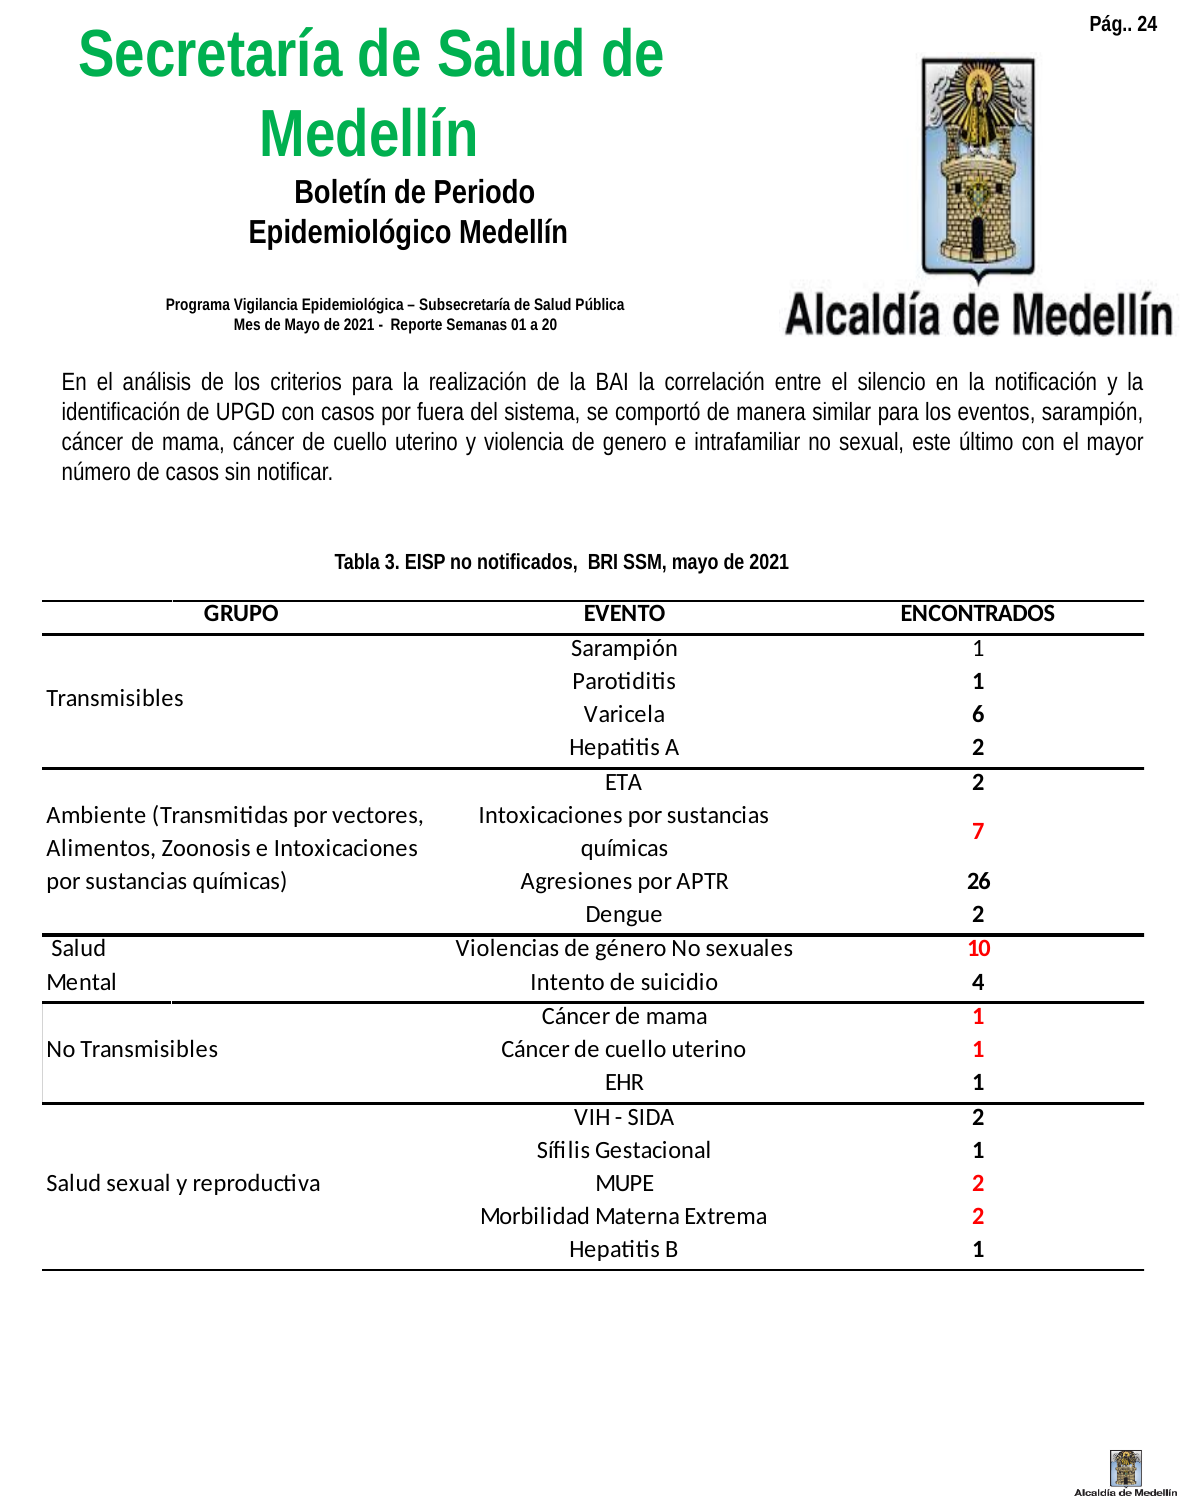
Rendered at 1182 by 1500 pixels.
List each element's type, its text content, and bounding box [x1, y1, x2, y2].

text_box En el análisis de los criterios para la realización de la BAI la correlación entre el silencio en la notificación y la identificación de UPGD con casos por fuera del sistema, se comportó de manera similar para los eventos, sarampión, cáncer de mama, cáncer de cuello uterino y violencia de genero e intrafamiliar no sexual, este último con el mayor número de casos sin notificar. [46, 358, 1162, 493]
picture [1074, 1448, 1177, 1496]
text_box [0, 2, 1182, 344]
text_box Tabla 3. EISP no notificados, BRI SSM, mayo de 2021 [283, 540, 842, 582]
picture [41, 599, 1146, 1273]
